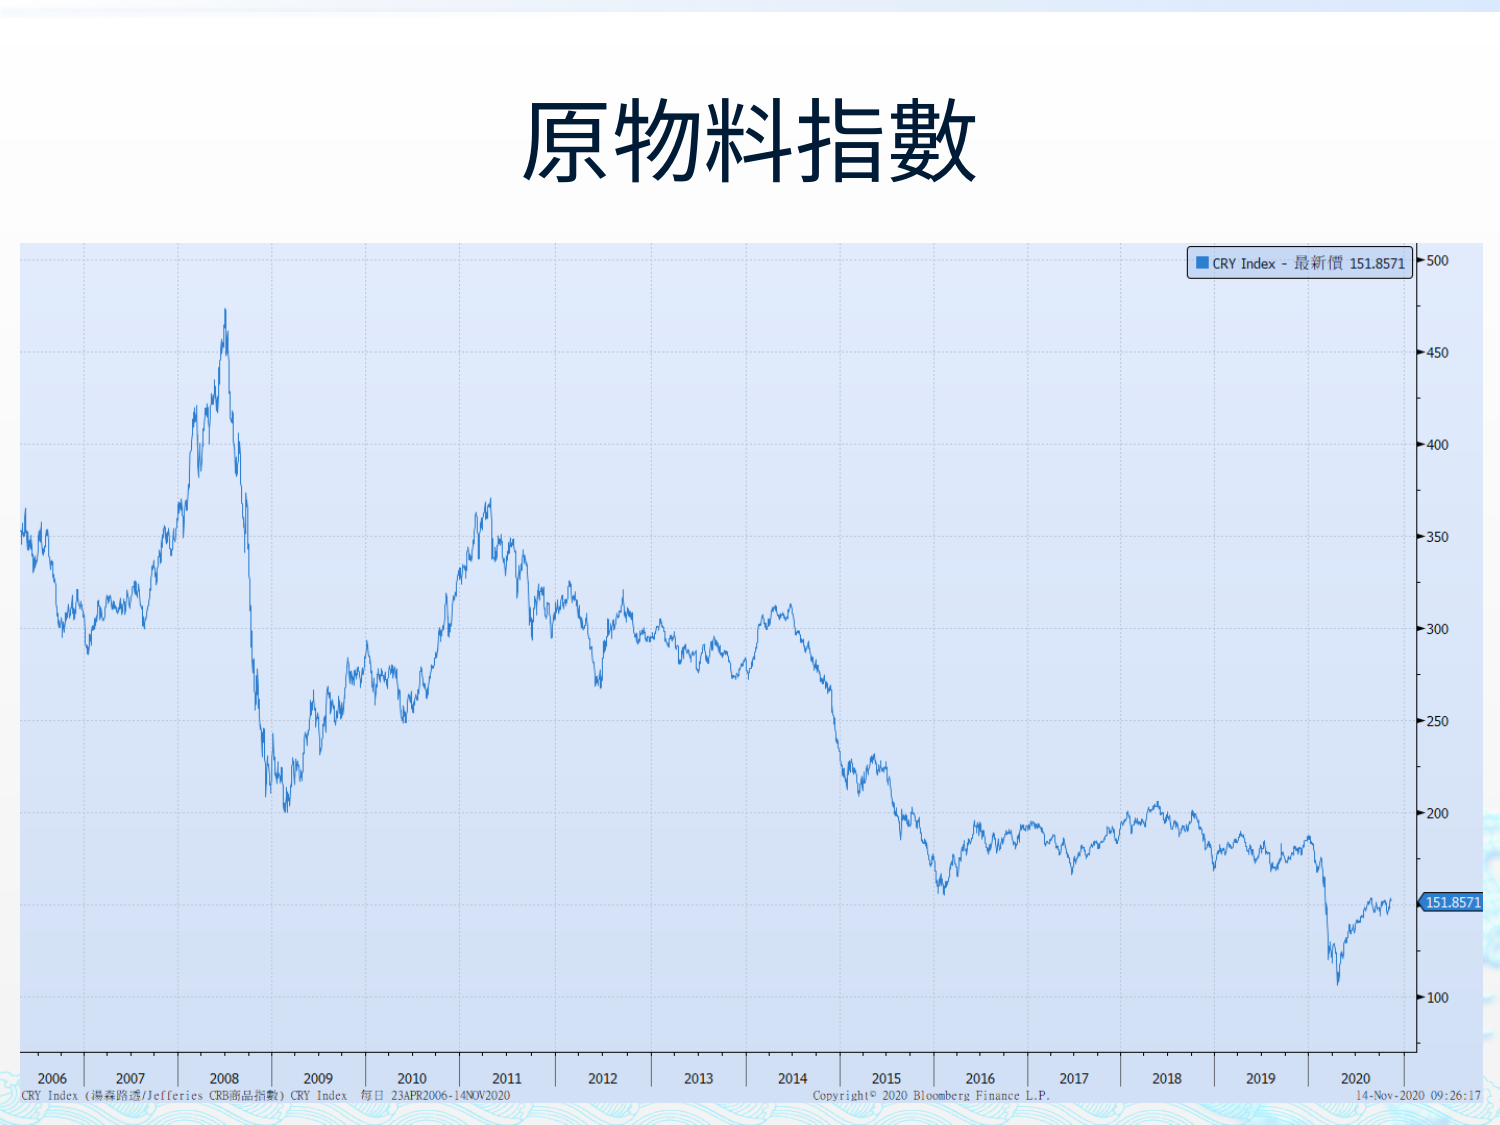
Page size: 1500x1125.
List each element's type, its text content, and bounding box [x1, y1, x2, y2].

picture [20, 243, 1483, 1104]
title 原物料指數 [75, 45, 1425, 233]
